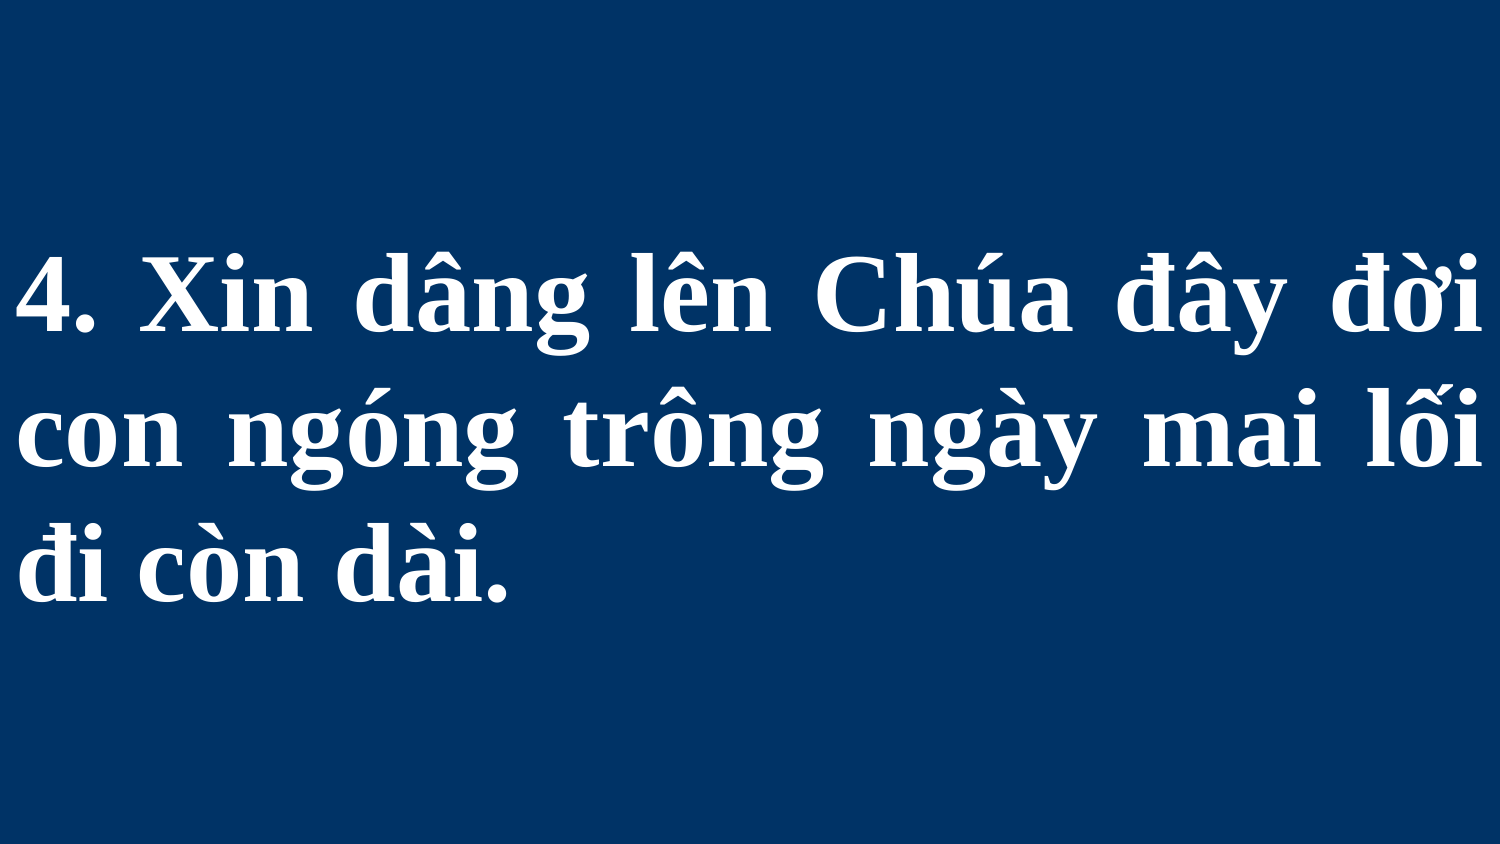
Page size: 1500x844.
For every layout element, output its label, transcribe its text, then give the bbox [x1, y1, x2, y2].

title 4. Xin dâng lên Chúa đây đời con ngóng trông ngày mai lối đi còn dài. [0, 0, 1500, 844]
